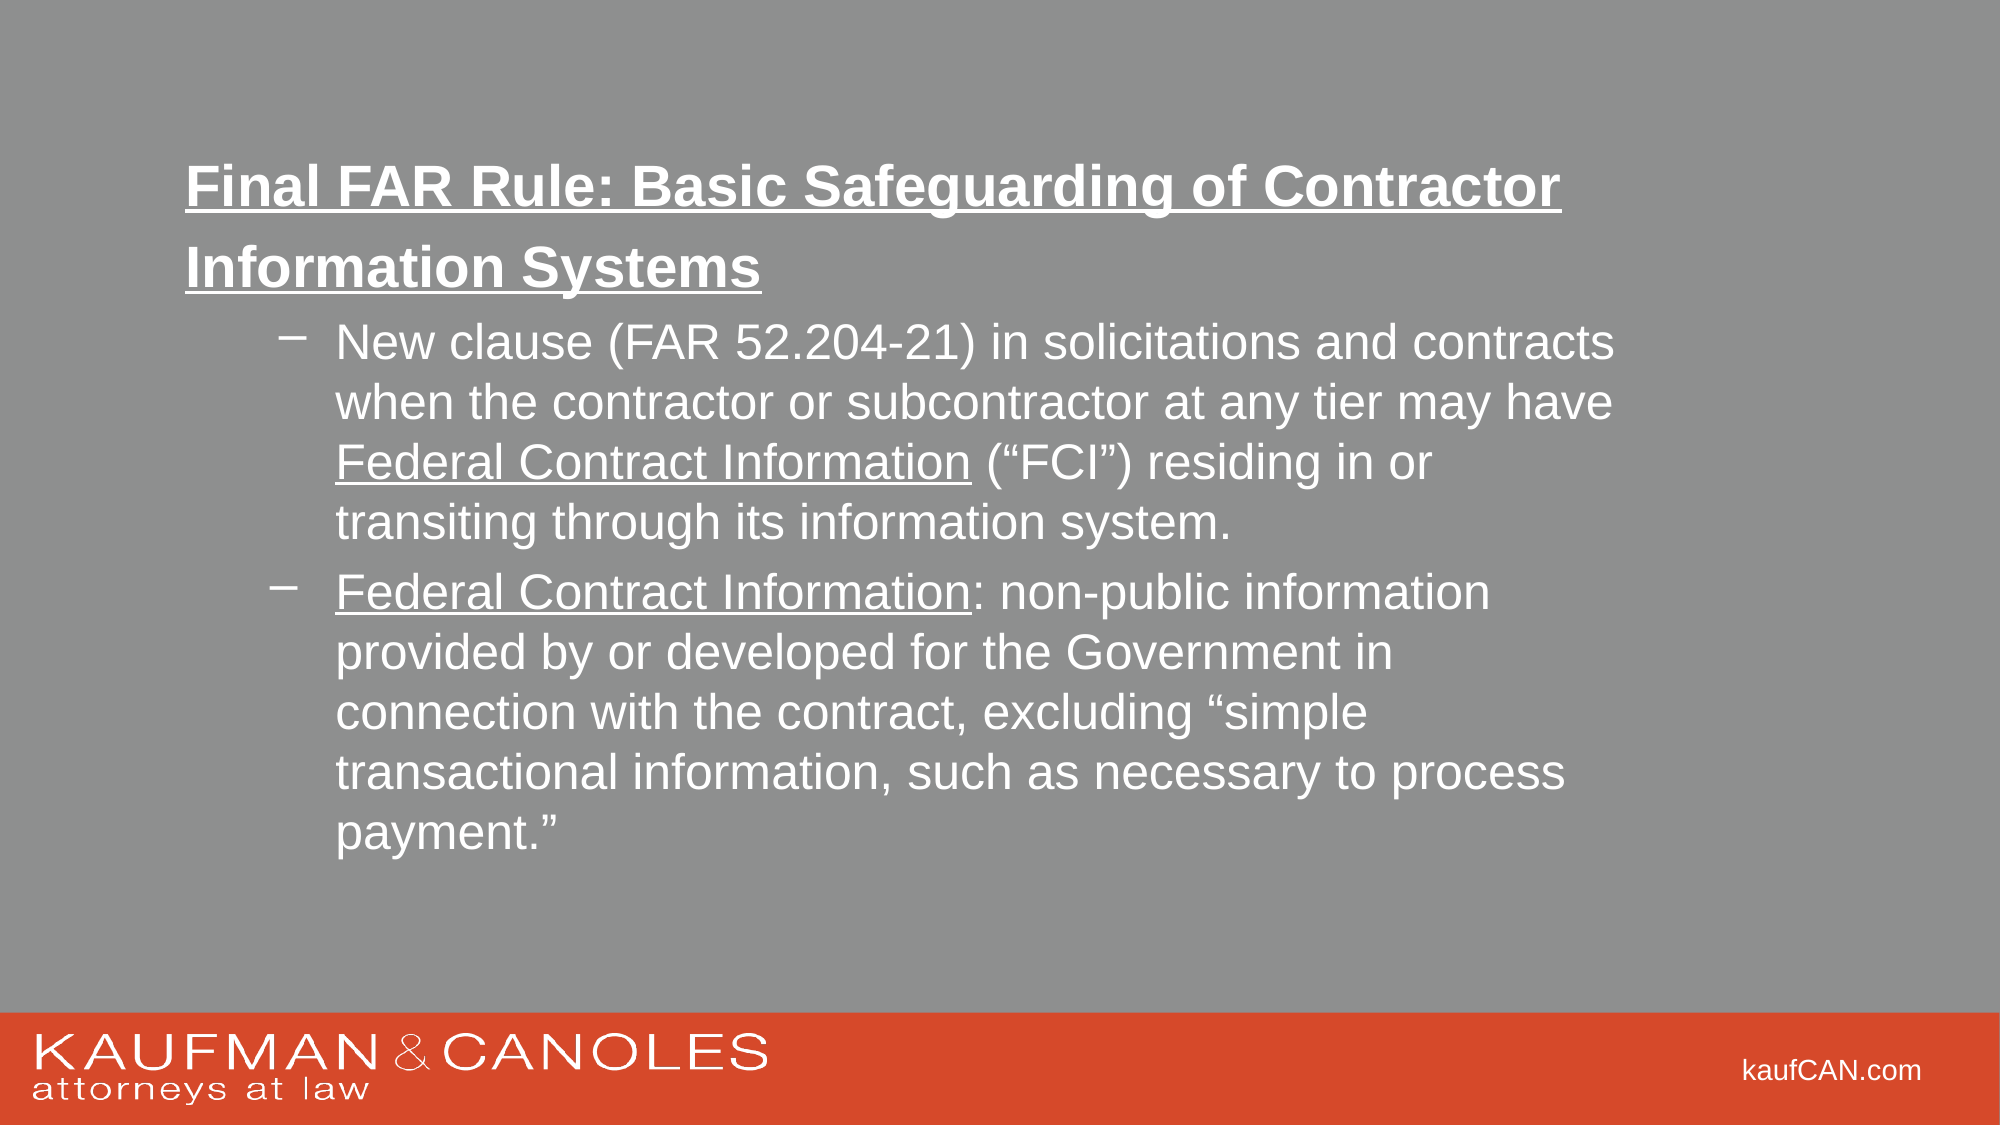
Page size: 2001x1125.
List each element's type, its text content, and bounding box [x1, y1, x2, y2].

picture [33, 1033, 767, 1105]
list Final FAR Rule: Basic Safeguarding of Contractor Information Systems New clause (FAR 52.204-21) in solicitations and contracts when the contractor or subcontractor at any tier may have Federal Contract Information (“FCI”) residing in or transiting through its information system. Federal Contract Information: non-public information provided by or developed for the Government in connection with the contract, excluding “simple transactional information, such as necessary to process payment.” [170, 140, 1638, 774]
